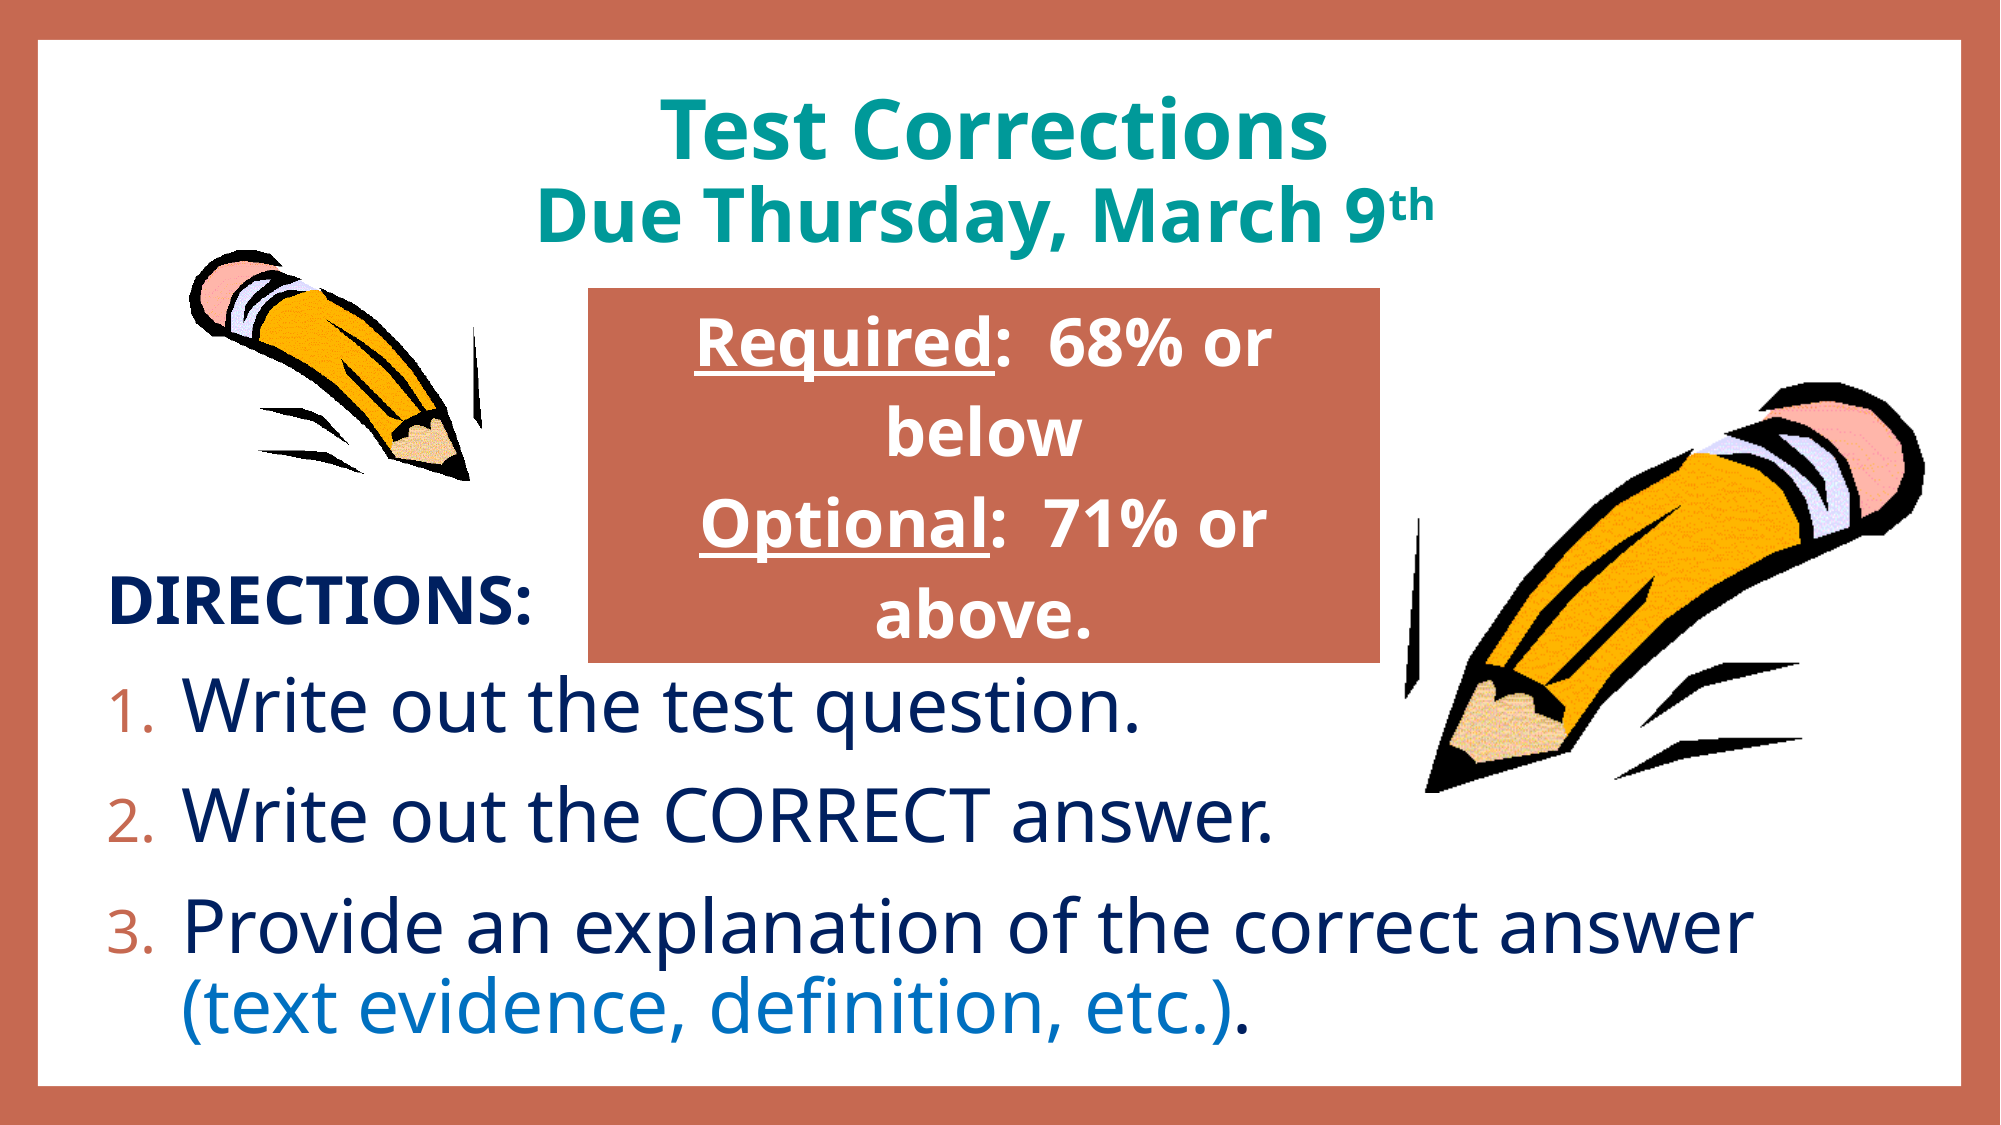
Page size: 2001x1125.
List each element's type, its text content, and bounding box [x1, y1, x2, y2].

picture [187, 236, 488, 482]
picture [1394, 358, 1928, 794]
table_header Required: 68% or below Optional: 71% or above. [588, 288, 1380, 663]
title Test Corrections Due Thursday, March 9th [184, 61, 1805, 285]
list DIRECTIONS: Write out the test question. Write out the CORRECT answer. Provide an explanation of the correct answer (text evidence, definition, etc.). [83, 559, 1925, 1076]
